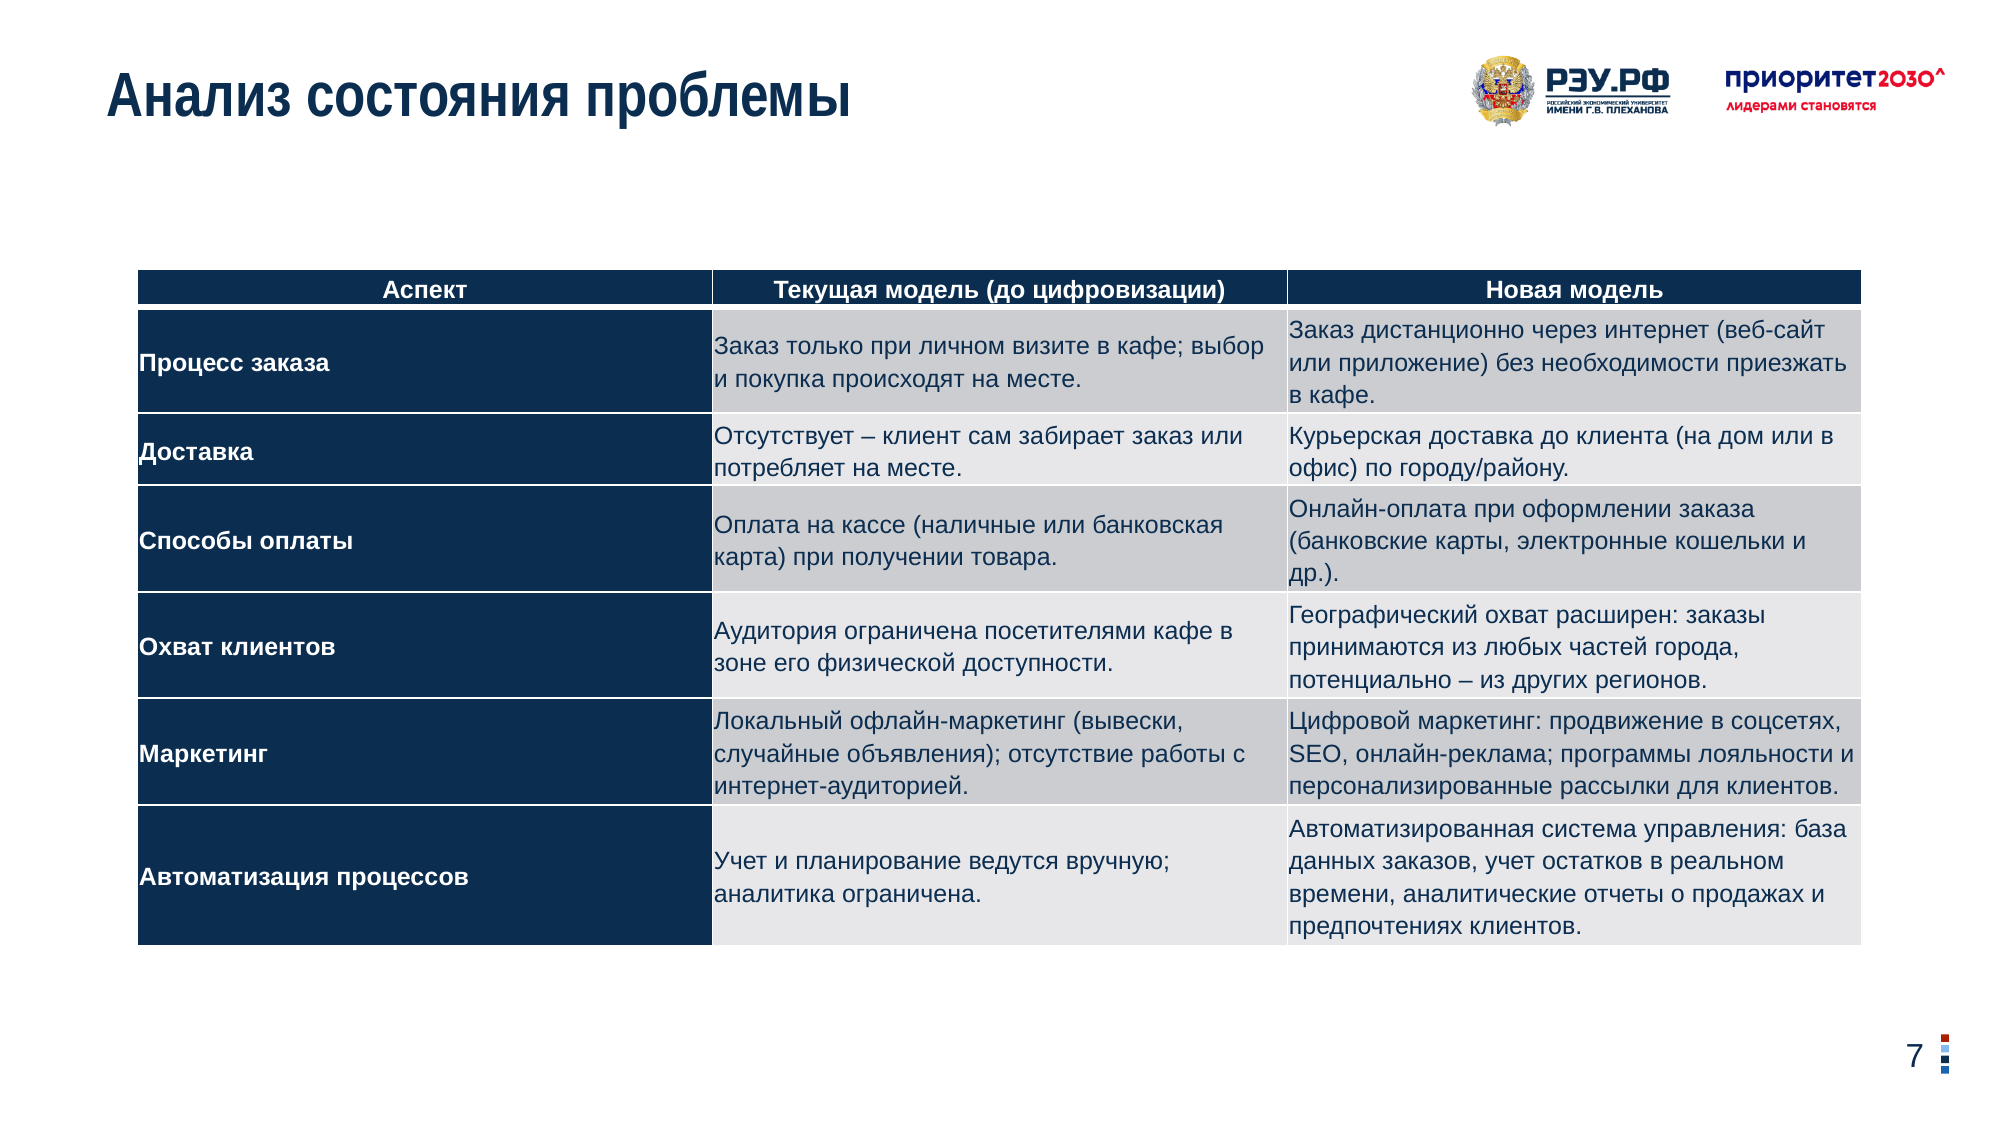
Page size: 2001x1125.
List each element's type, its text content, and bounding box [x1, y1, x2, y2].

table_cell Курьерская доставка до клиента (на дом или в офис) по городу/району. [1288, 414, 1861, 484]
text_box Анализ состояния проблемы [104, 51, 1461, 129]
table_cell Отсутствует – клиент сам забирает заказ или потребляет на месте. [713, 414, 1287, 484]
table_cell Охват клиентов [138, 593, 712, 697]
table_cell Маркетинг [138, 699, 712, 804]
table_header Текущая модель (до цифровизации) [713, 270, 1287, 304]
table_cell Заказ только при личном визите в кафе; выбор и покупка происходят на месте. [713, 310, 1287, 412]
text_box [1873, 1024, 1949, 1084]
table_cell Учет и планирование ведутся вручную; аналитика ограничена. [713, 806, 1287, 945]
table_cell Способы оплаты [138, 486, 712, 591]
table_cell Автоматизированная система управления: база данных заказов, учет остатков в реальном времени, аналитические отчеты о продажах и предпочтениях клиентов. [1288, 806, 1861, 945]
table_cell Заказ дистанционно через интернет (веб-сайт или приложение) без необходимости приезжать в кафе. [1288, 310, 1861, 412]
table_header Новая модель [1288, 270, 1861, 304]
table_cell Локальный офлайн-маркетинг (вывески, случайные объявления); отсутствие работы с интернет-аудиторией. [713, 699, 1287, 804]
table_cell Автоматизация процессов [138, 806, 712, 945]
table_cell Цифровой маркетинг: продвижение в соцсетях, SEO, онлайн-реклама; программы лояльности и персонализированные рассылки для клиентов. [1288, 699, 1861, 804]
table_cell Доставка [138, 414, 712, 484]
picture [1726, 68, 1945, 113]
picture [1461, 31, 1680, 155]
table_cell Оплата на кассе (наличные или банковская карта) при получении товара. [713, 486, 1287, 591]
table_cell Аудитория ограничена посетителями кафе в зоне его физической доступности. [713, 593, 1287, 697]
table_cell Онлайн-оплата при оформлении заказа (банковские карты, электронные кошельки и др.). [1288, 486, 1861, 591]
table_cell Процесс заказа [138, 310, 712, 412]
table_header Аспект [138, 270, 712, 304]
table_cell Географический охват расширен: заказы принимаются из любых частей города, потенциально – из других регионов. [1288, 593, 1861, 697]
